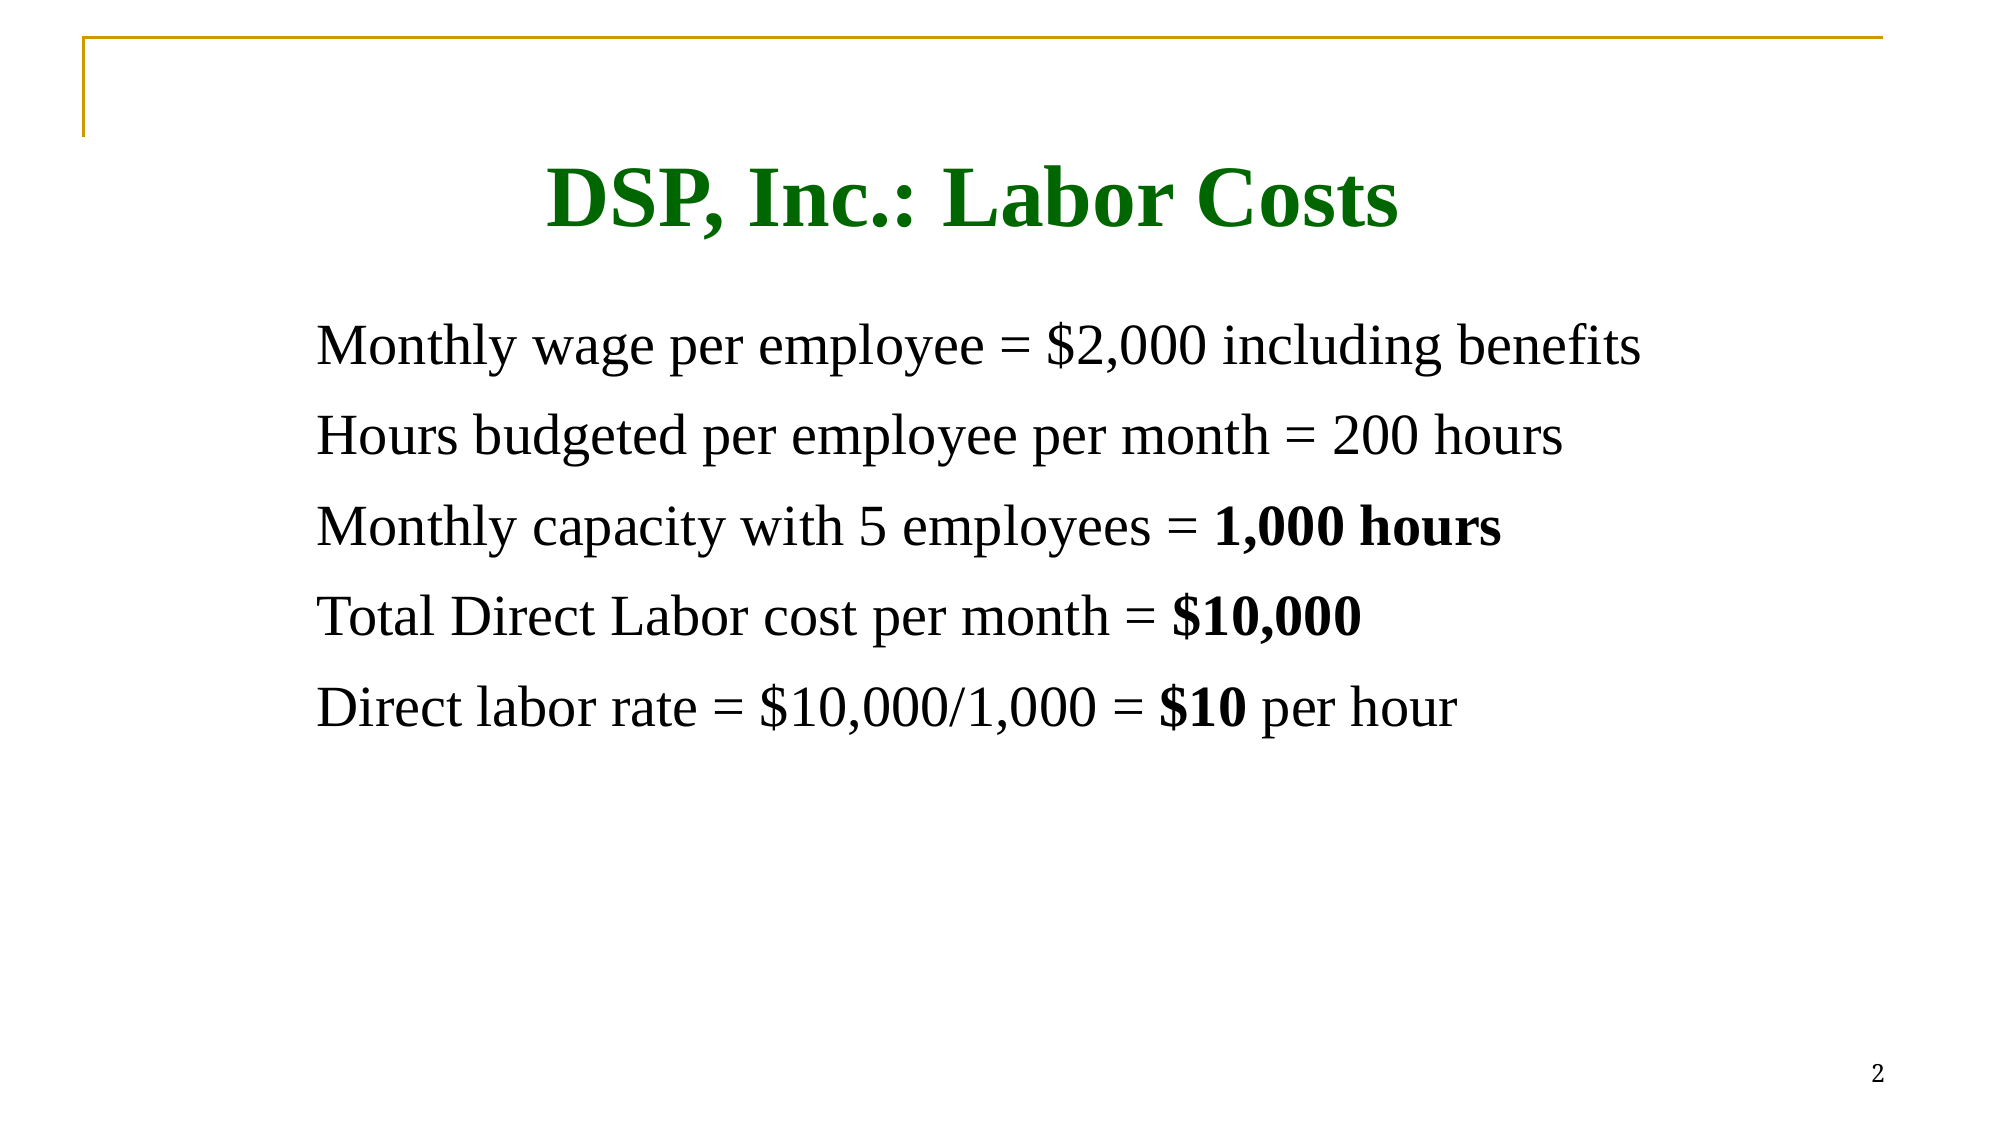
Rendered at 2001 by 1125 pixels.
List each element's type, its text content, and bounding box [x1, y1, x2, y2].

slide_number 2 [1433, 1023, 1901, 1100]
title DSP, Inc.: Labor Costs [298, 130, 1649, 266]
text_box Monthly wage per employee = $2,000 including benefits Hours budgeted per employee per month = 200 hours Monthly capacity with 5 employees = 1,000 hours Total Direct Labor cost per month = $10,000 Direct labor rate = $10,000/1,000 = $10 per hour [302, 298, 1658, 746]
